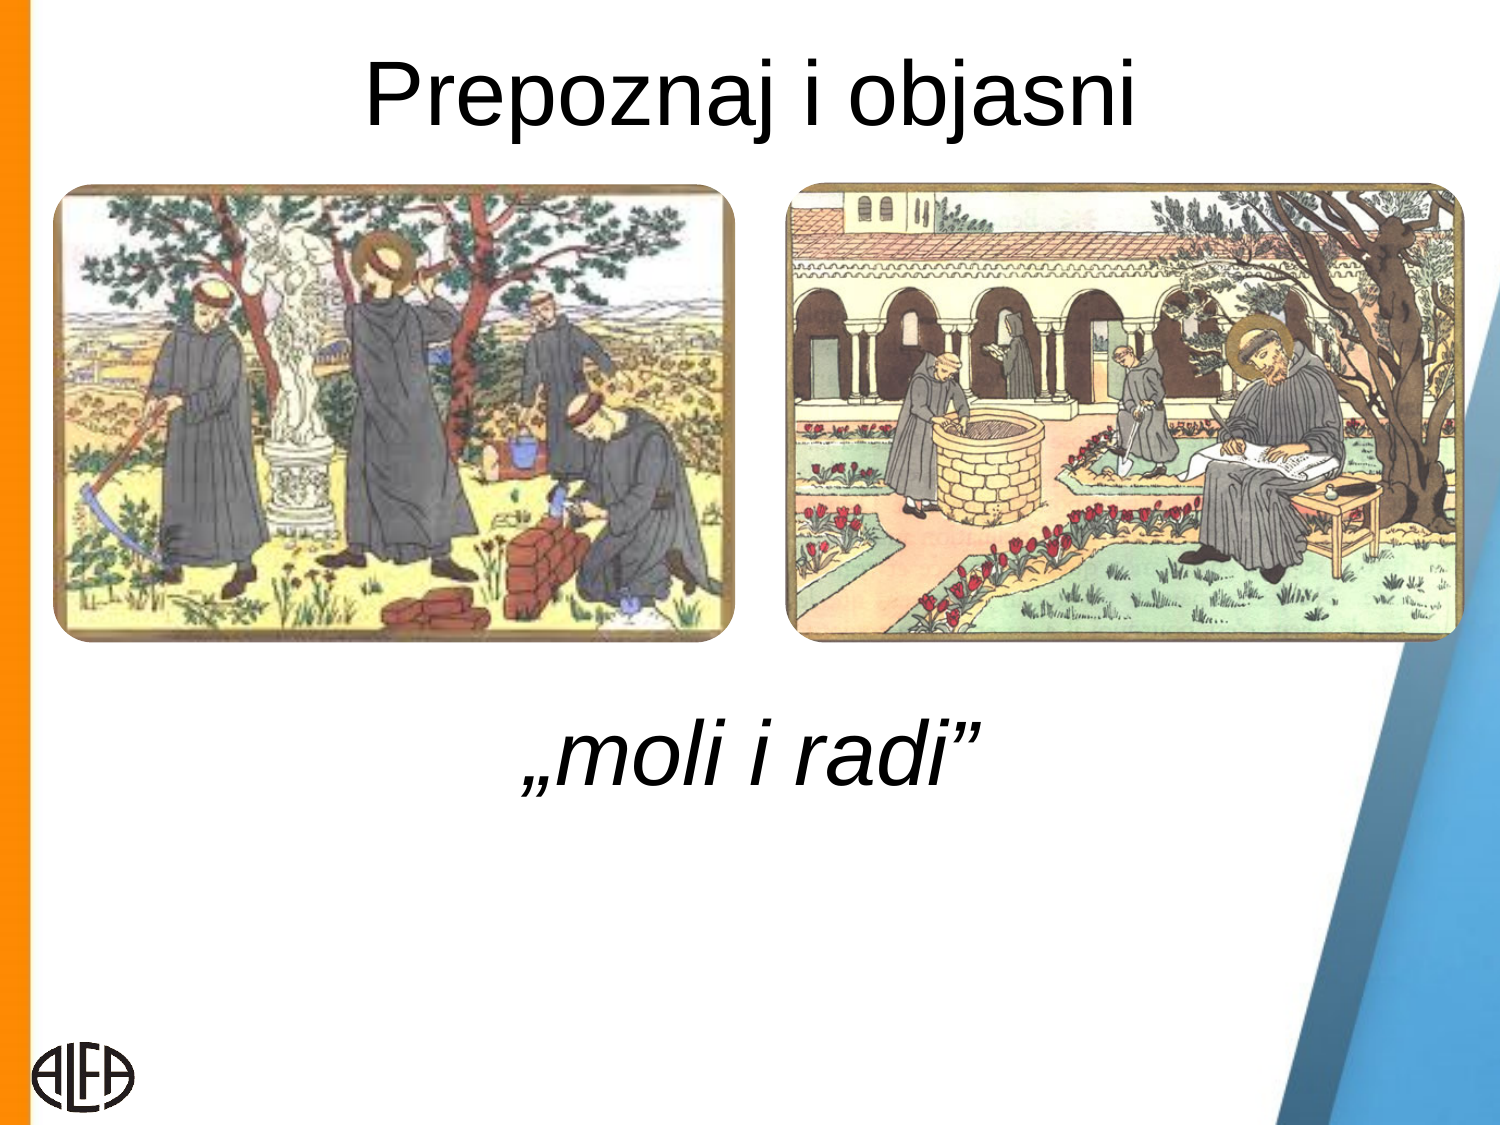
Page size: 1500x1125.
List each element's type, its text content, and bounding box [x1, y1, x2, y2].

title Prepoznaj i objasni „moli i radi” [76, 42, 1427, 1125]
picture [0, 0, 1500, 1125]
